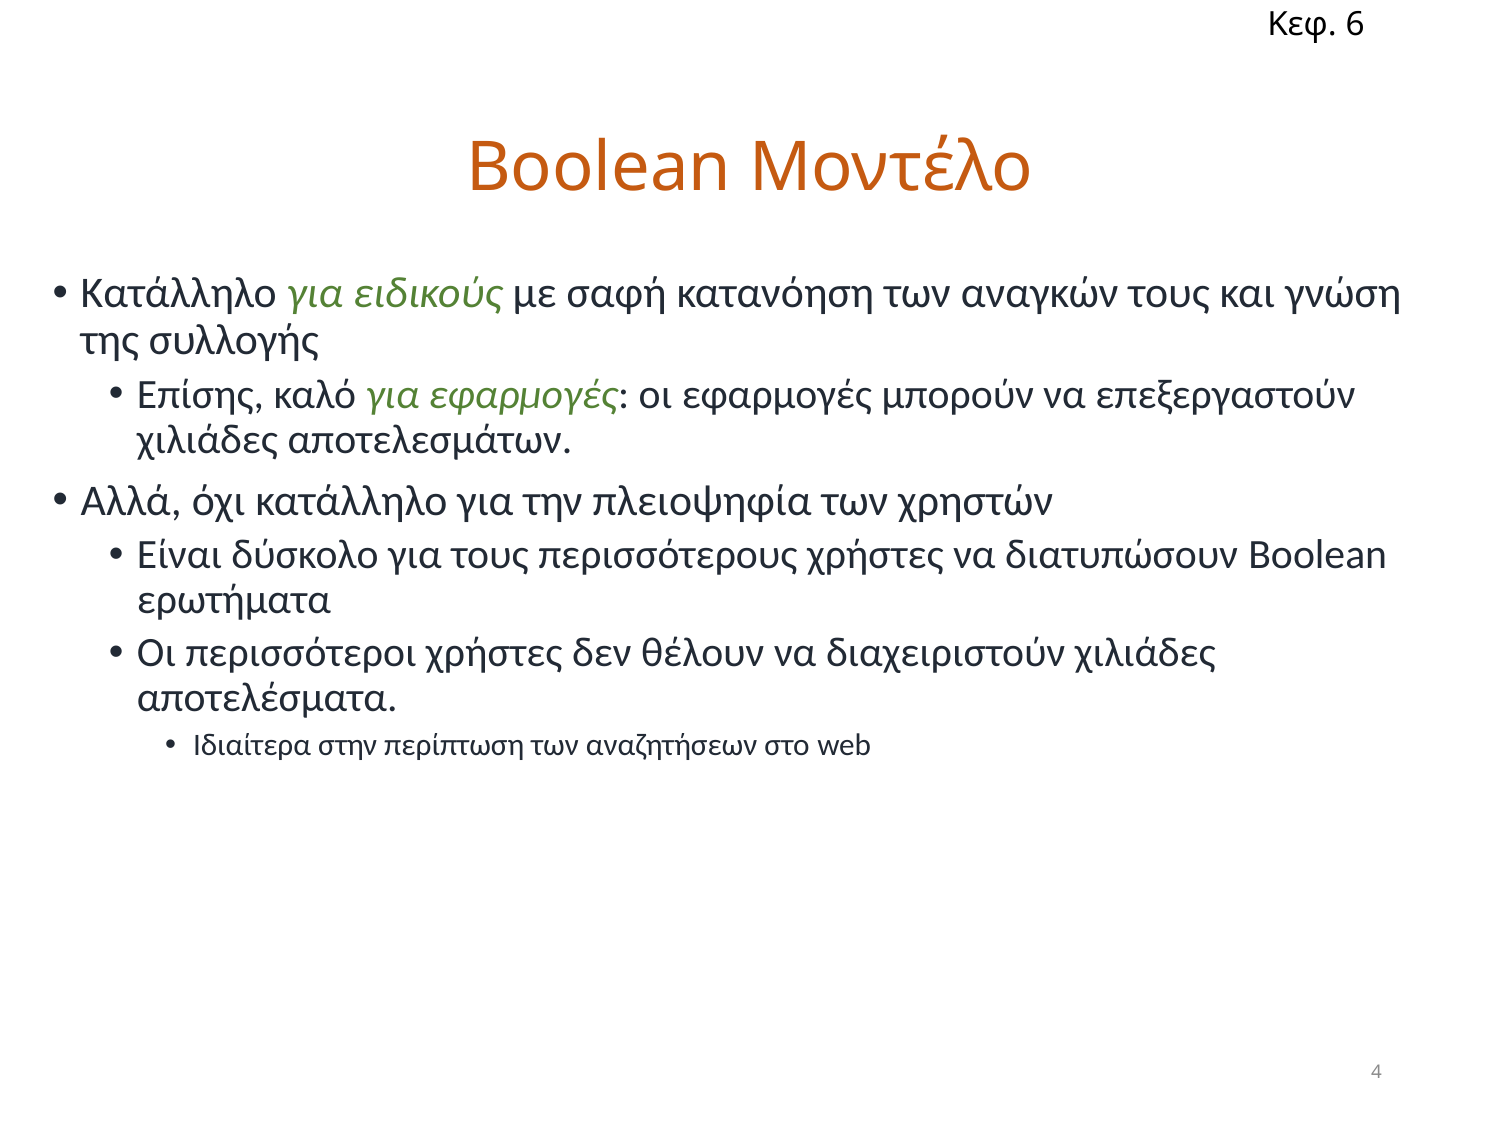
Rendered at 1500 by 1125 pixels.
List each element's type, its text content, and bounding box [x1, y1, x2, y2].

text_box Κεφ. 6 [1252, 0, 1380, 50]
slide_number 4 [1059, 1042, 1397, 1103]
list Κατάλληλο για ειδικούς με σαφή κατανόηση των αναγκών τους και γνώση της συλλογής Επίσης, καλό για εφαρμογές: οι εφαρμογές μπορούν να επεξεργαστούν χιλιάδες αποτελεσμάτων. Αλλά, όχι κατάλληλο για την πλειοψηφία των χρηστών Είναι δύσκολο για τους περισσότερους χρήστες να διατυπώσουν Boolean ερωτήματα Οι περισσότεροι χρήστες δεν θέλουν να διαχειριστούν χιλιάδες αποτελέσματα. Ιδιαίτερα στην περίπτωση των αναζητήσεων στο web [37, 262, 1463, 1000]
title Boolean Μοντέλο [103, 59, 1397, 262]
